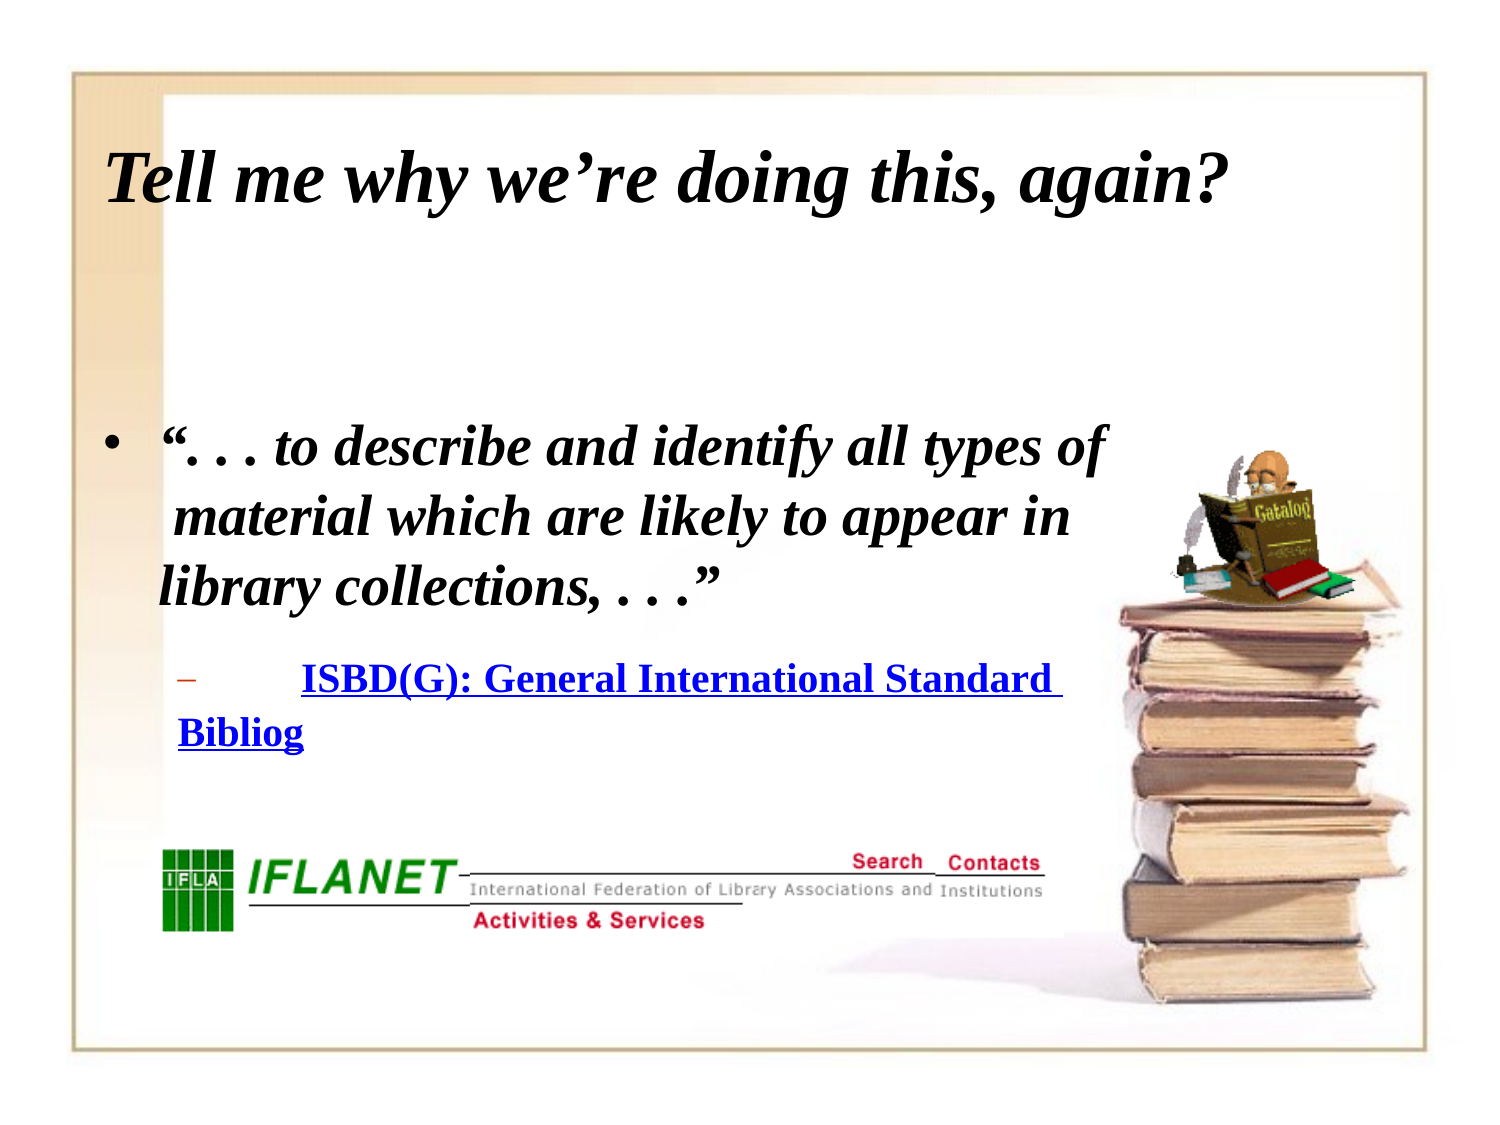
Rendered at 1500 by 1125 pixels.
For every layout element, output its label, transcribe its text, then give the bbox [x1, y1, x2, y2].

picture [66, 64, 1463, 1067]
title Tell me why we’re doing this, again? [100, 125, 1244, 316]
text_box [149, 837, 1064, 938]
text_box “. . . to describe and identify all types of material which are likely to appear in library collections, . . .” – ISBD(G): General International Standard Bibliog [100, 405, 1117, 755]
